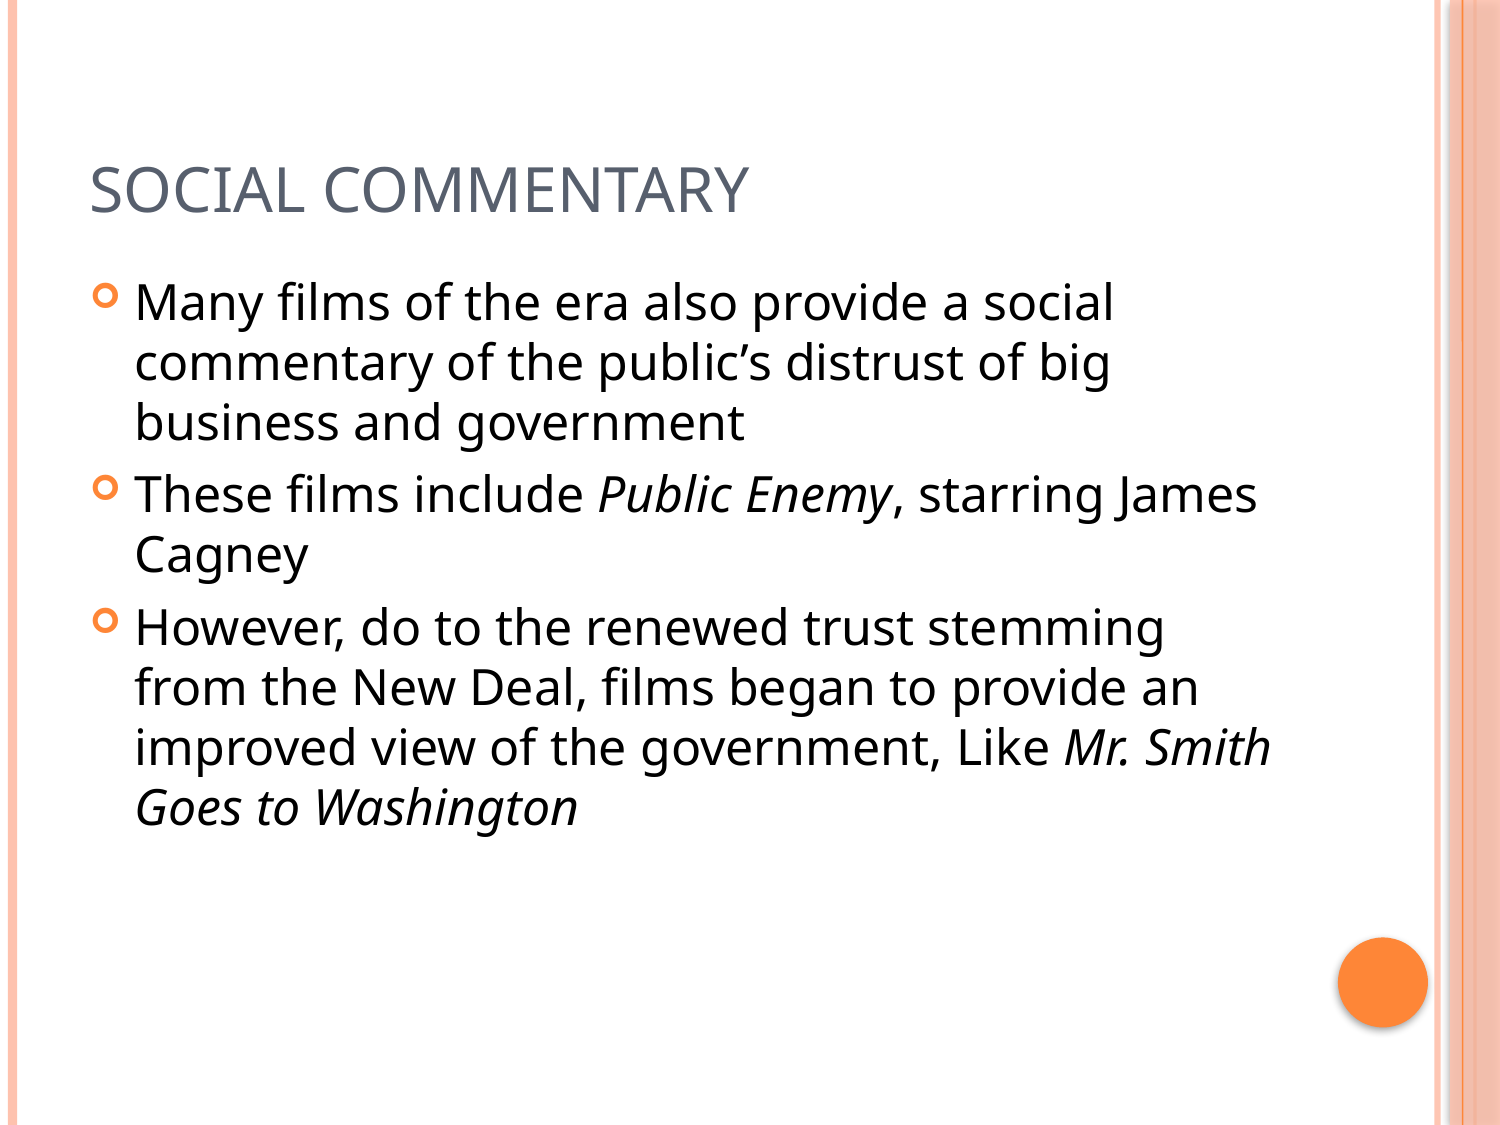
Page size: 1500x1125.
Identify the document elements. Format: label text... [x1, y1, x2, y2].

title Social Commentary [75, 45, 1300, 233]
list Many films of the era also provide a social commentary of the public’s distrust of big business and government These films include Public Enemy, starring James Cagney However, do to the renewed trust stemming from the New Deal, films began to provide an improved view of the government, Like Mr. Smith Goes to Washington [75, 262, 1300, 1062]
